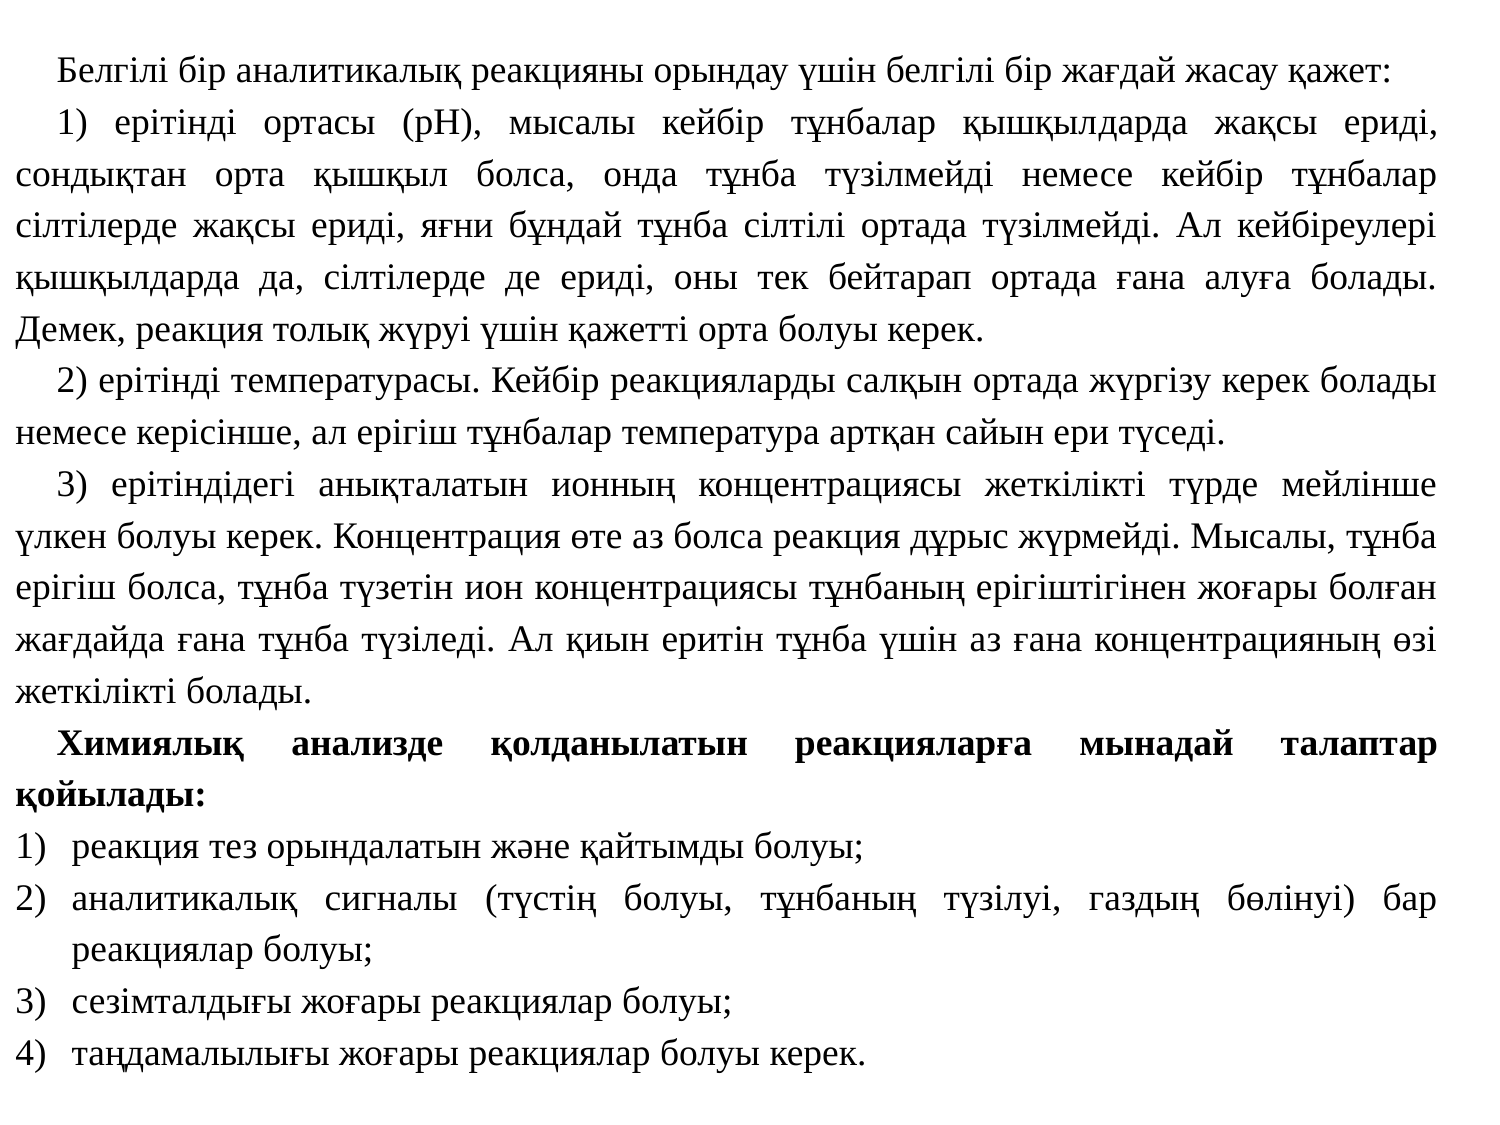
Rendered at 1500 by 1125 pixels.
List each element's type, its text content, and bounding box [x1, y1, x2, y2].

text_box Белгілі бір аналитикалық реакцияны орындау үшін белгілі бір жағдай жасау қажет: 1) ерітінді ортасы (рН), мысалы кейбір тұнбалар қышқыл­дарда жақсы ериді, сондықтан орта қышқыл болса, онда тұнба түзілмейді немесе кейбір тұнбалар сілтілерде жақсы ериді, яғни бұндай тұнба сілтілі ортада түзілмейді. Ал кейбіреулері қыш­қыл­дарда да, сілтілерде де ериді, оны тек бейтарап ортада ғана алуға болады. Демек, реакция толық жүруі үшін қажетті орта болуы керек. 2) ерітінді температурасы. Кейбір реакцияларды салқын ортада жүргізу керек болады немесе керісінше, ал ерігіш тұнбалар температура артқан сайын ери түседі. 3) ерітіндідегі анықталатын ионның концентрациясы жеткілікті түрде мейлінше үлкен болуы керек. Концентрация өте аз болса реакция дұрыс жүрмейді. Мысалы, тұнба ерігіш болса, тұнба түзетін ион концентрациясы тұнбаның ерігіштігінен жоғары болған жағдайда ғана тұнба түзіледі. Ал қиын еритін тұнба үшін аз ғана концентрацияның өзі жеткілікті болады. Химиялық анализде қолданылатын реакцияларға мынадай талаптар қойылады: реакция тез орындалатын және қайтымды болуы; аналитикалық сигналы (түстің болуы, тұнбаның түзілуі, газдың бөлінуі) бар реакциялар болуы; сезімталдығы жоғары реакциялар болуы; таңдамалылығы жоғары реакциялар болуы керек. [0, 30, 1454, 1125]
